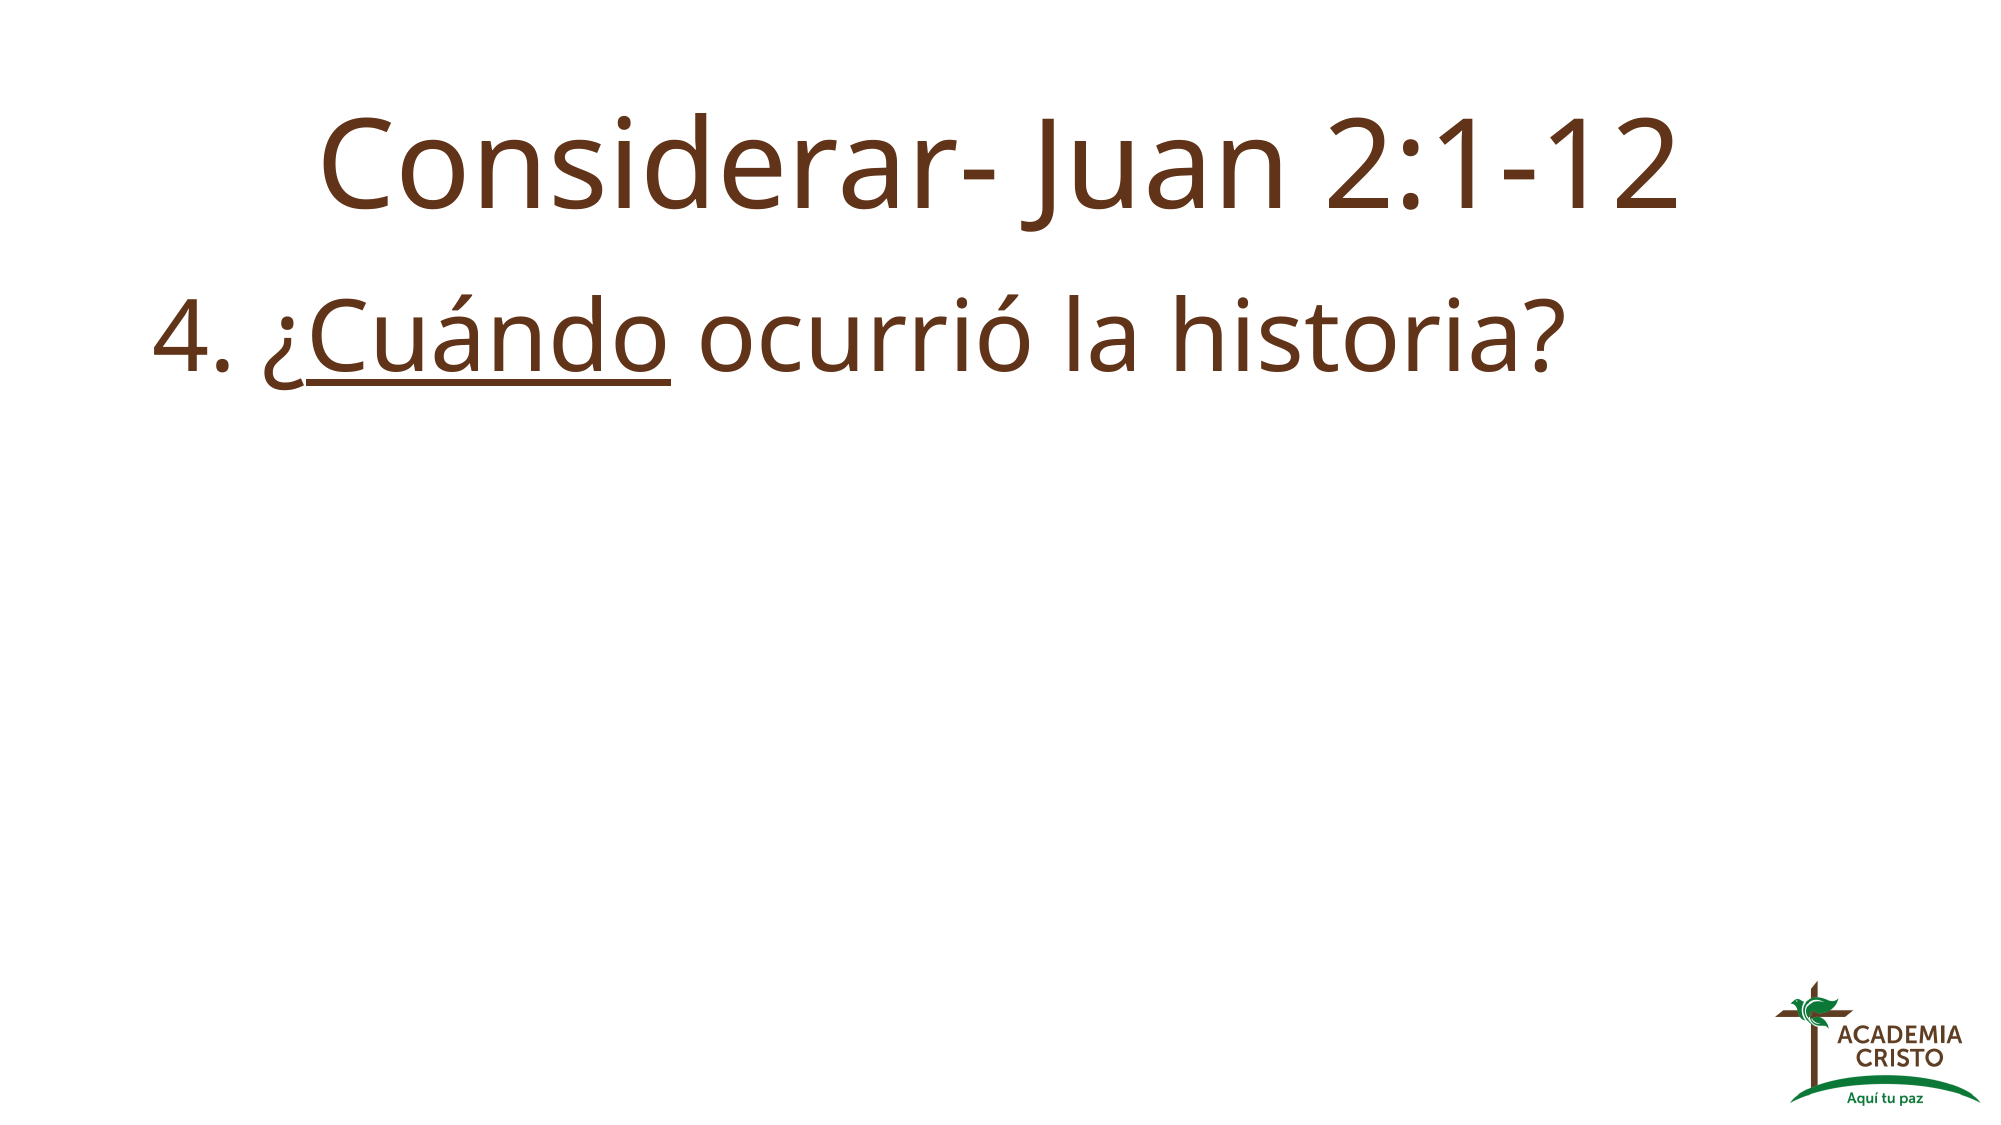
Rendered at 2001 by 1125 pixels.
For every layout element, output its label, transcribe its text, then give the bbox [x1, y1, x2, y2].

picture [1759, 972, 2000, 1125]
title Considerar- Juan 2:1-12 [137, 59, 1863, 278]
list 4. ¿Cuándo ocurrió la historia? [137, 277, 1793, 1014]
